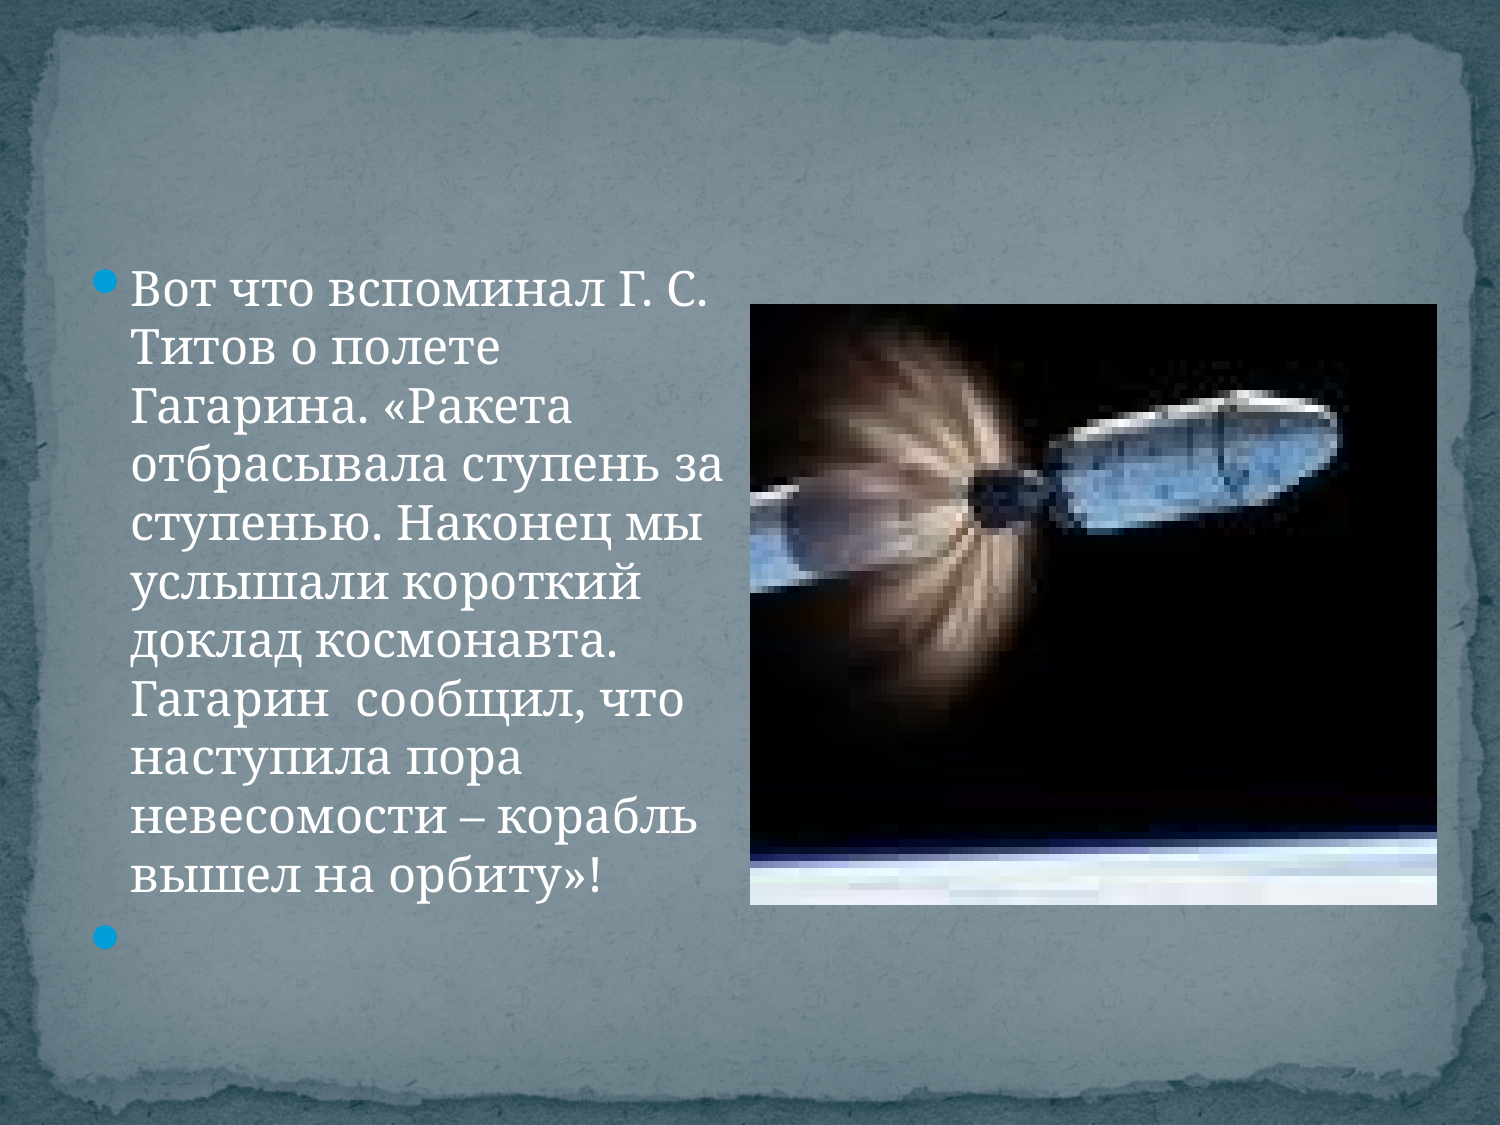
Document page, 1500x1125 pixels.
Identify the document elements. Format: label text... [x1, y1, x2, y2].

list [752, 307, 1436, 904]
list Вот что вспоминал Г. С. Титов о полете Гагарина. «Ракета отбрасывала ступень за ступенью. Наконец мы услышали короткий доклад космонавта. Гагарин сообщил, что наступила пора невесомости – корабль вышел на орбиту»! [75, 249, 741, 1000]
